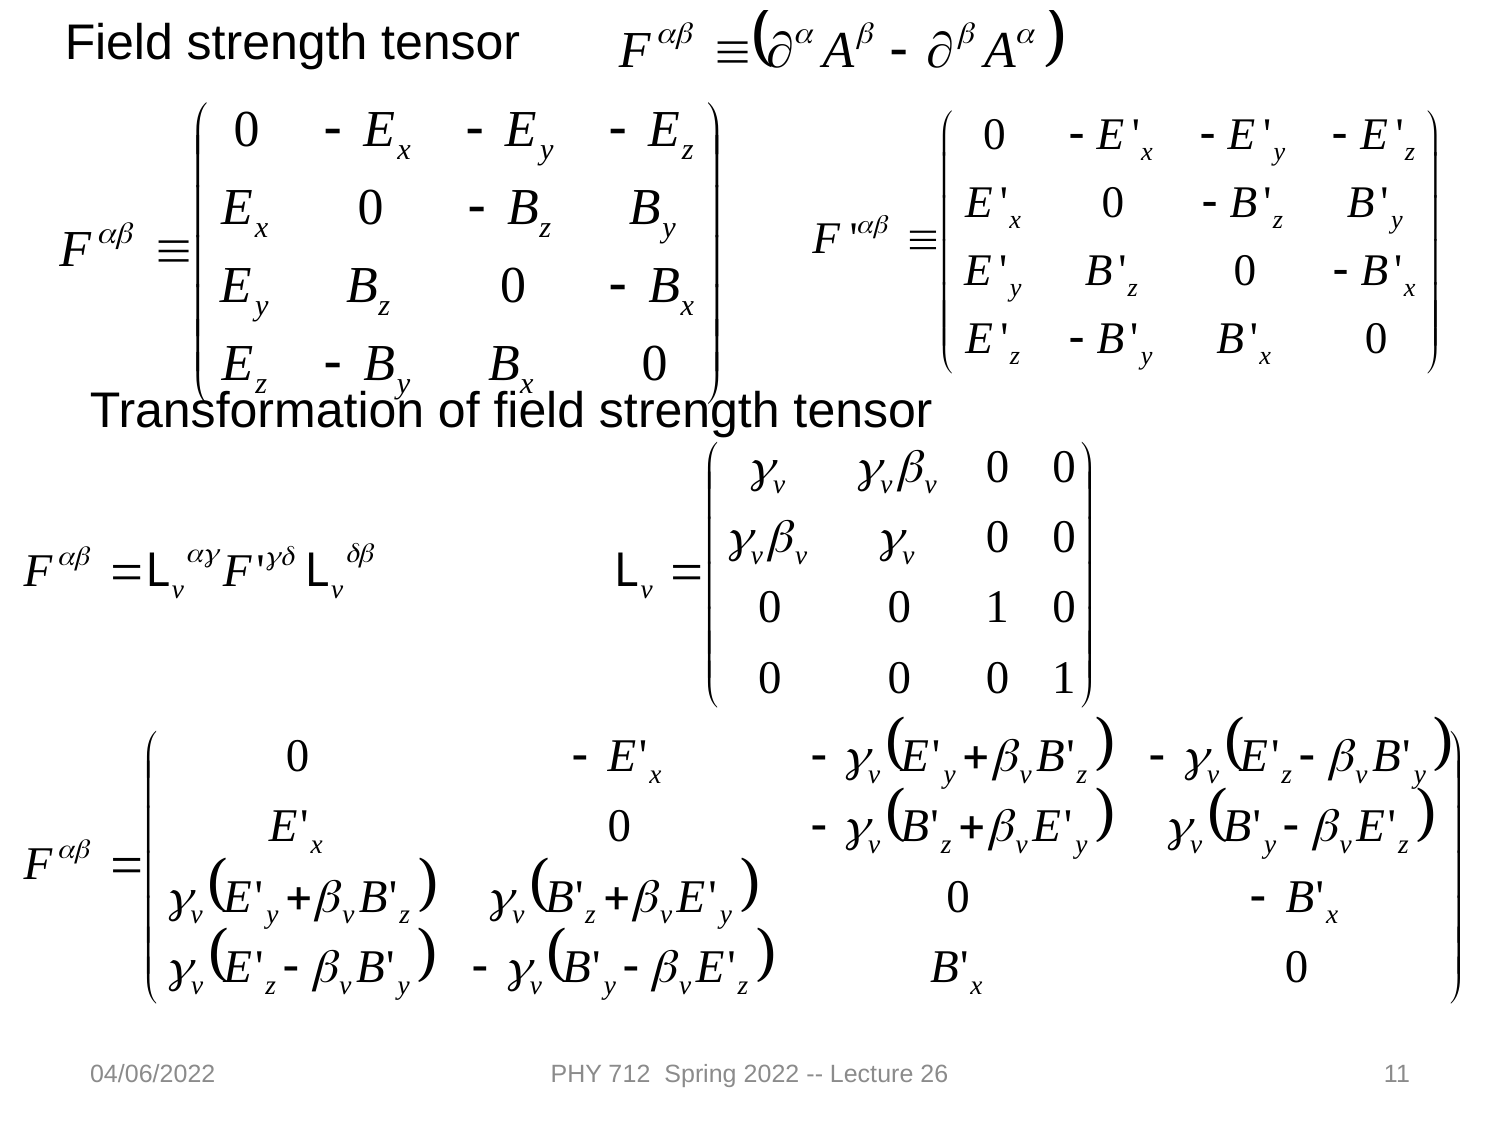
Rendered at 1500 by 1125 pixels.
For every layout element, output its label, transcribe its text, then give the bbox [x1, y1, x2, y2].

slide_number 11 [1074, 1042, 1425, 1103]
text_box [804, 102, 1451, 383]
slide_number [75, 1042, 425, 1103]
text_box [49, 93, 734, 414]
text_box Transformation of field strength tensor [75, 369, 1175, 432]
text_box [609, 10, 1064, 89]
footer PHY 712 Spring 2022 -- Lecture 26 [512, 1042, 988, 1103]
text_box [14, 433, 1486, 1013]
text_box Field strength tensor [50, 1, 1150, 77]
